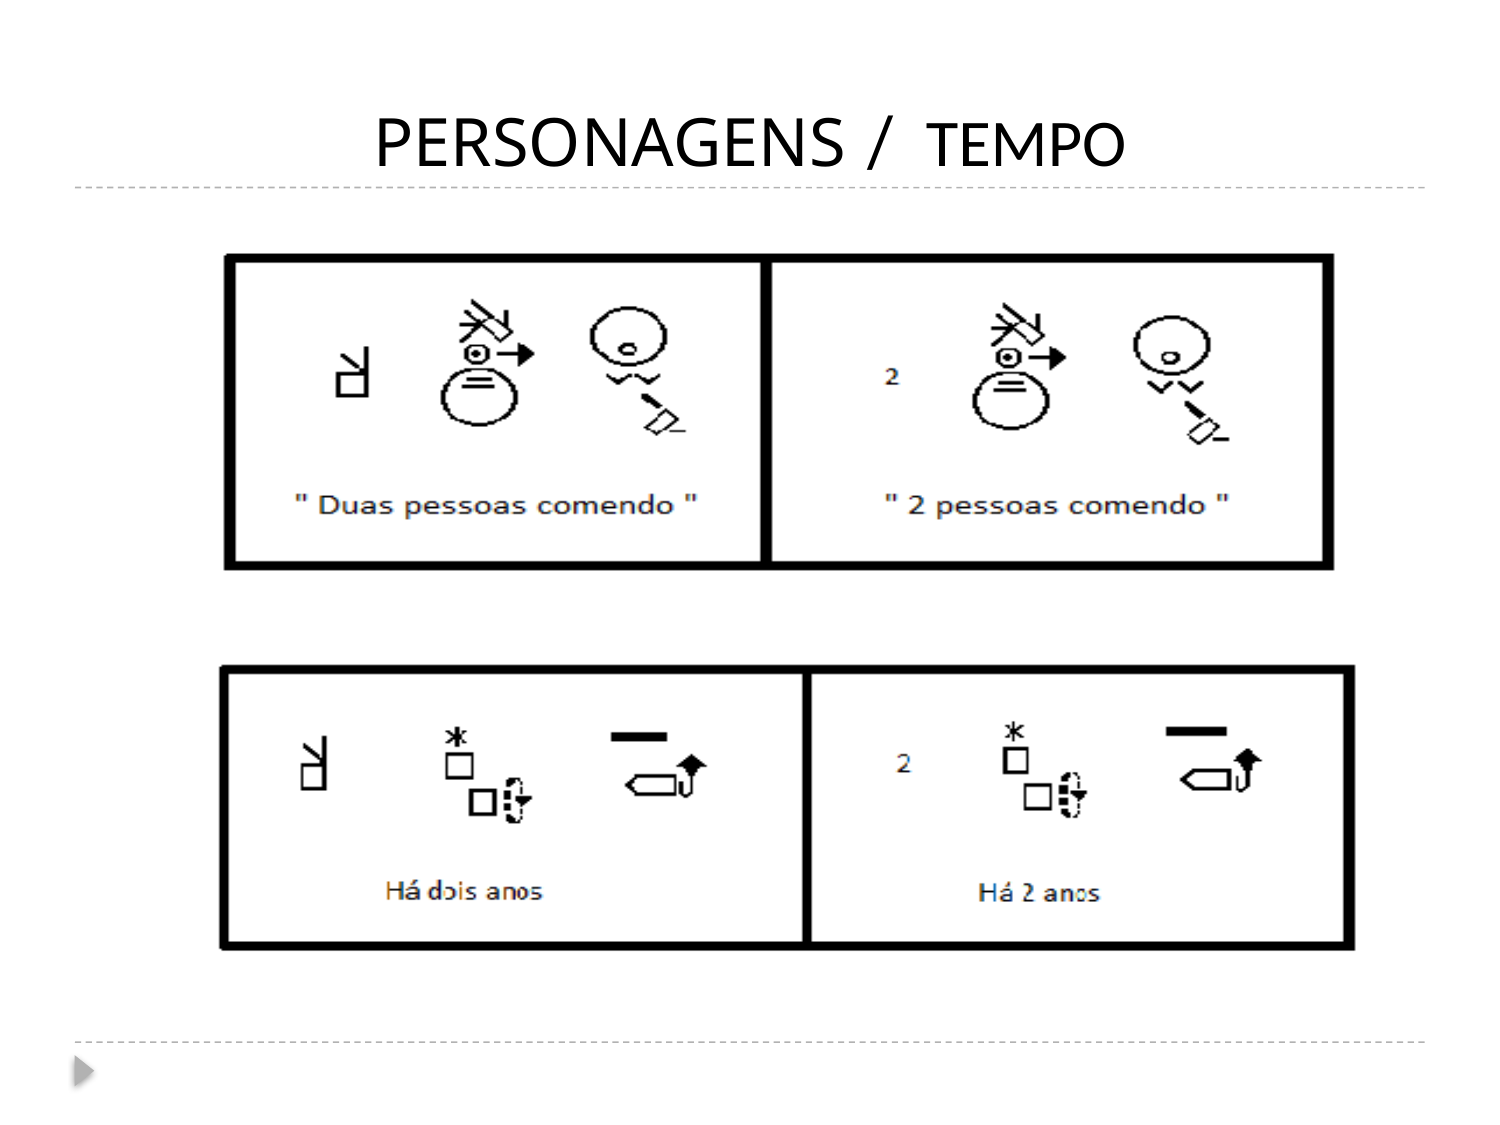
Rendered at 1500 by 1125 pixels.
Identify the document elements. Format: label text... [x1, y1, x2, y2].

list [198, 234, 1372, 982]
title PERSONAGENS ̸ TEMPO [75, 24, 1425, 188]
